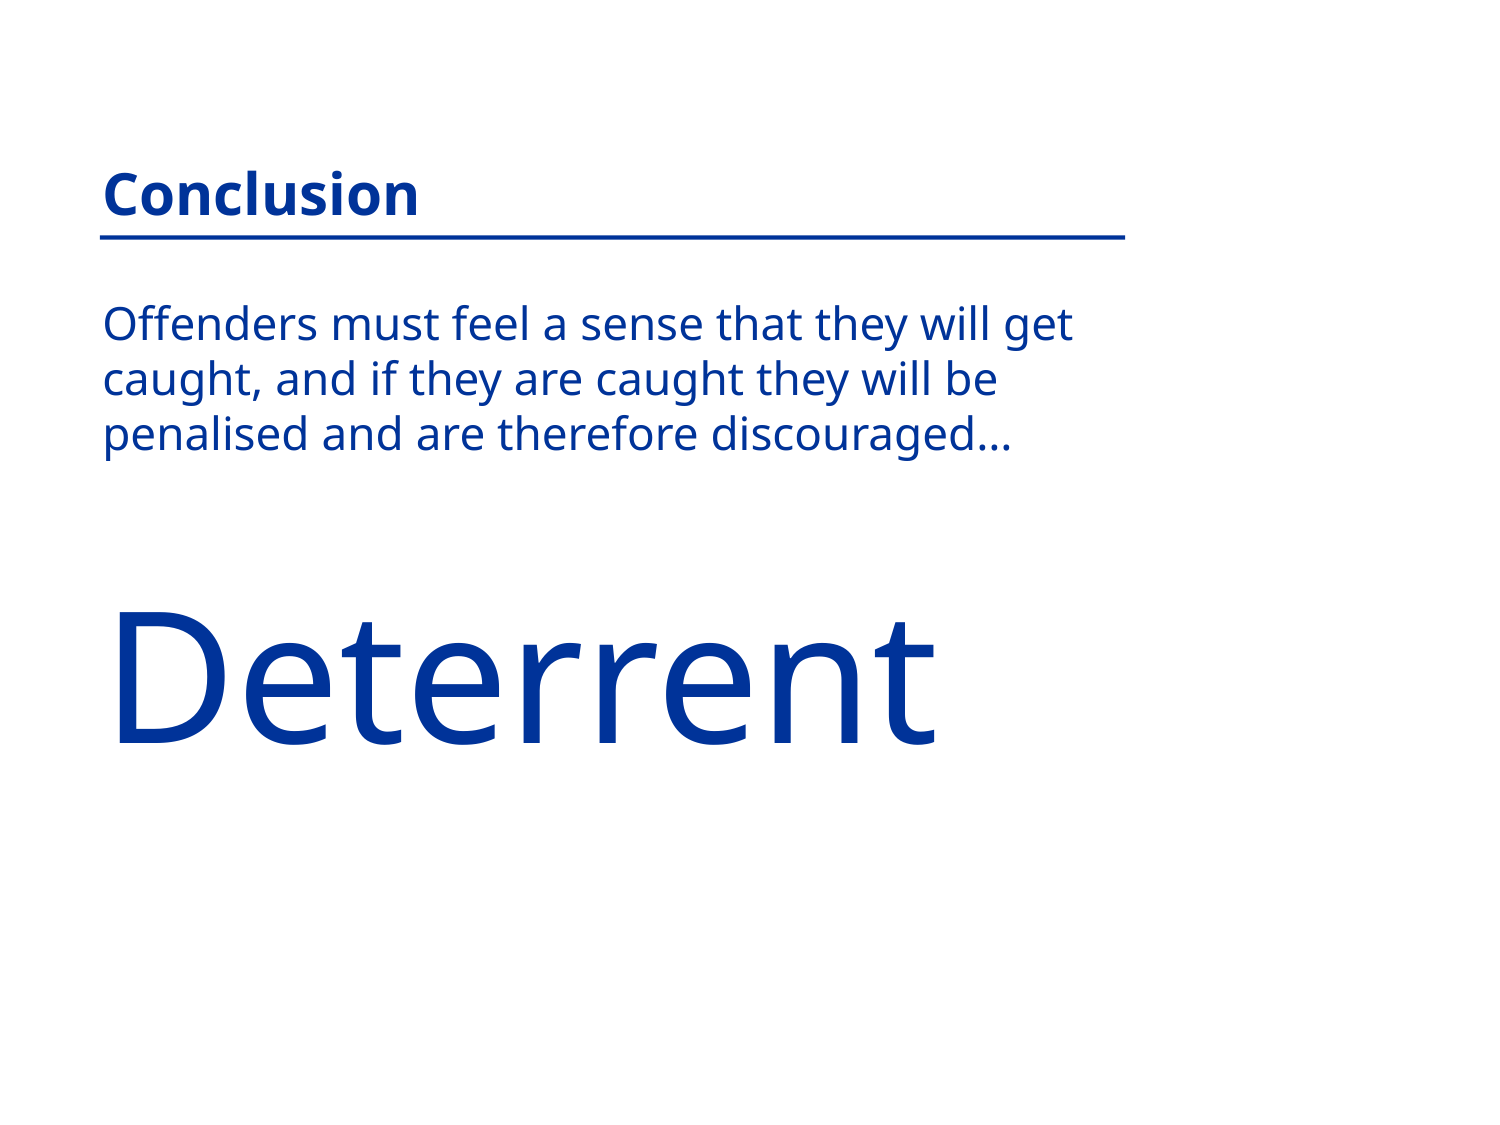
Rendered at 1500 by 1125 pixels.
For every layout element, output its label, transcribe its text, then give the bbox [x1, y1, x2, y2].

list Conclusion [87, 149, 1163, 236]
list Offenders must feel a sense that they will get caught, and if they are caught they will be penalised and are therefore discouraged… Deterrent [87, 287, 1163, 975]
